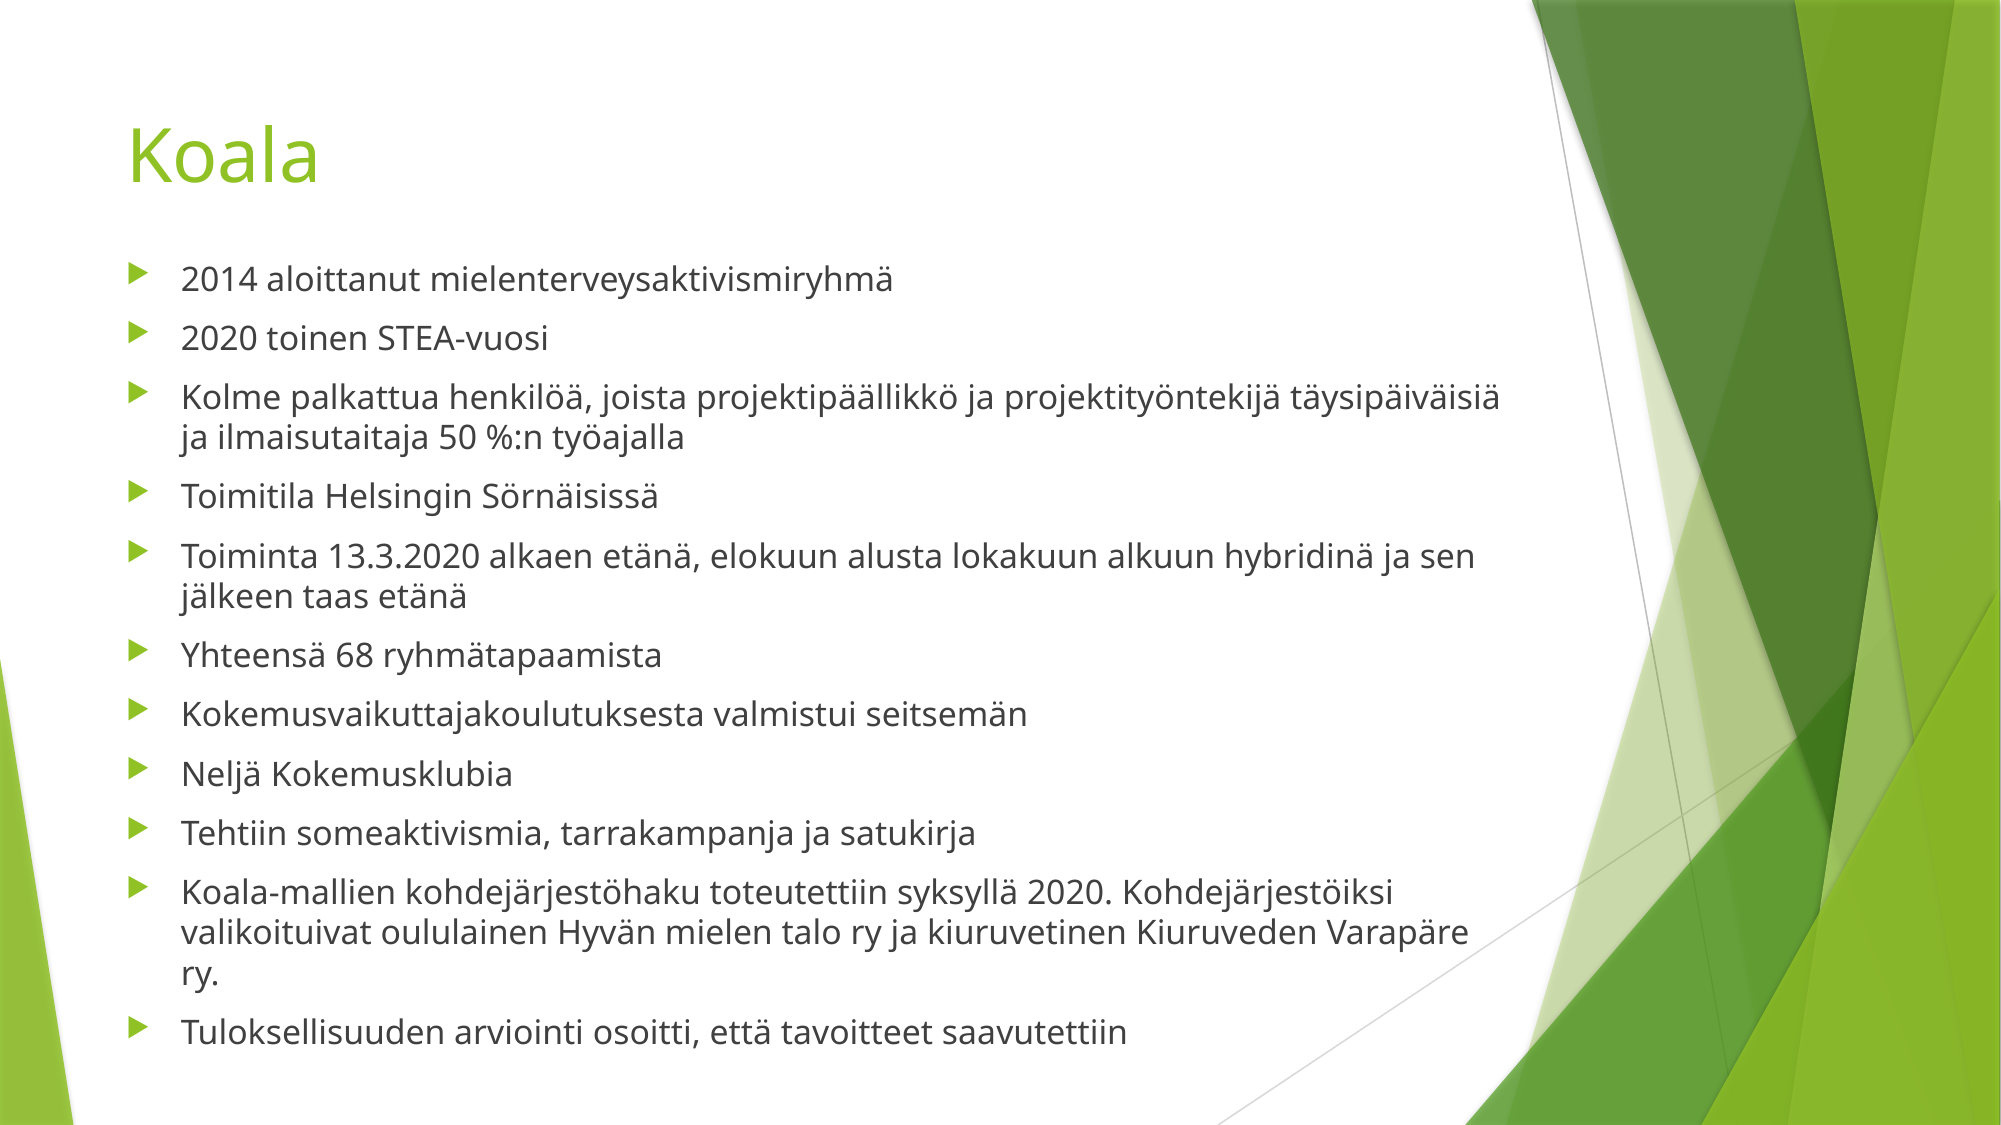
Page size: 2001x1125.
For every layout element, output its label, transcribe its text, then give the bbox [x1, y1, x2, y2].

list 2014 aloittanut mielenterveysaktivismiryhmä 2020 toinen STEA-vuosi Kolme palkattua henkilöä, joista projektipäällikkö ja projektityöntekijä täysipäiväisiä ja ilmaisutaitaja 50 %:n työajalla Toimitila Helsingin Sörnäisissä Toiminta 13.3.2020 alkaen etänä, elokuun alusta lokakuun alkuun hybridinä ja sen jälkeen taas etänä Yhteensä 68 ryhmätapaamista Kokemusvaikuttajakoulutuksesta valmistui seitsemän Neljä Kokemusklubia Tehtiin someaktivismia, tarrakampanja ja satukirja Koala-mallien kohdejärjestöhaku toteutettiin syksyllä 2020. Kohdejärjestöiksi valikoituivat oululainen Hyvän mielen talo ry ja kiuruvetinen Kiuruveden Varapäre ry. Tuloksellisuuden arviointi osoitti, että tavoitteet saavutettiin [111, 249, 1522, 1063]
title Koala [111, 99, 1522, 249]
